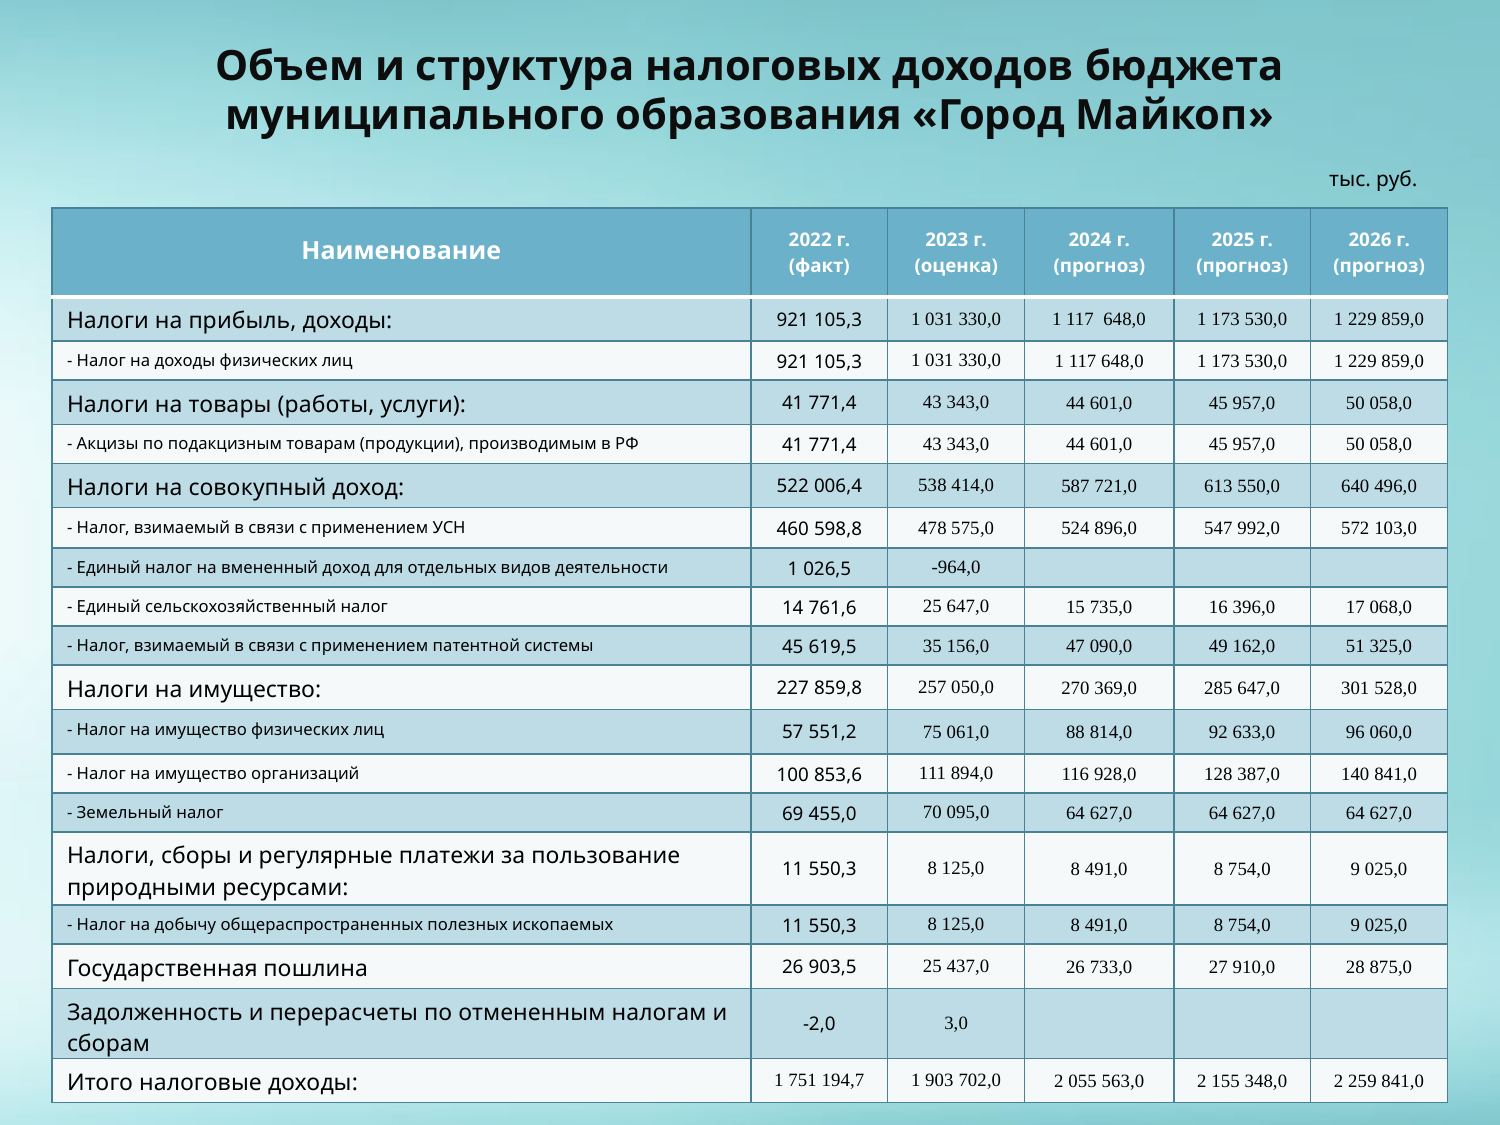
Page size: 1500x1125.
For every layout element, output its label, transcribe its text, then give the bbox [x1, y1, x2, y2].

table_cell 43 343,0 [888, 381, 1024, 424]
table_cell 921 105,3 [752, 299, 887, 340]
table_cell 140 841,0 [1311, 755, 1447, 792]
table_cell - Доходы в виде прибыли, приходящейся на доли в уставных (складочных) капиталах хозяйственных товариществ и обществ, или дивидендов по акциям, принадлежащим городским округам [0, 0, 1500, 1125]
table_cell 1 117 648,0 [1025, 342, 1173, 379]
table_cell 478 575,0 [888, 508, 1024, 547]
table_cell - Акцизы по подакцизным товарам (продукции), производимым в РФ [53, 425, 750, 463]
table_cell 27 910,0 [1175, 945, 1310, 988]
text_box тыс. руб. [1314, 158, 1433, 199]
table_cell 51 325,0 [1311, 627, 1447, 664]
table_cell 8 491,0 [1025, 833, 1173, 904]
table_cell 25 647,0 [888, 588, 1024, 625]
table_cell 14 761,6 [752, 588, 887, 625]
table_cell - Налог на добычу общераспространенных полезных ископаемых [53, 906, 750, 943]
table_cell 57 551,2 [752, 710, 887, 753]
table_cell 45 957,0 [1175, 381, 1310, 424]
table_cell 538 414,0 [888, 464, 1024, 507]
table_cell -2,0 [752, 989, 887, 1058]
table_cell Налоги на совокупный доход: [53, 464, 750, 507]
table_cell 64 627,0 [1025, 794, 1173, 831]
table_cell 613 550,0 [1175, 464, 1310, 507]
text_box Объем и структура налоговых доходов бюджета муниципального образования «Город Майкоп» [182, 30, 1317, 146]
table_cell 9 025,0 [1311, 906, 1447, 943]
table_cell 69 455,0 [752, 794, 887, 831]
table_cell 1 903 702,0 [888, 1059, 1024, 1102]
table_cell 1 031 330,0 [888, 342, 1024, 379]
table_cell Государственная пошлина [53, 945, 750, 988]
table_cell 26 903,5 [752, 945, 887, 988]
table_cell - Налог на имущество физических лиц [53, 710, 750, 753]
table_cell 640 496,0 [1311, 464, 1447, 507]
table_cell - Налог, взимаемый в связи с применением УСН [53, 508, 750, 547]
table_cell 1 173 530,0 [1175, 299, 1310, 340]
table_cell 1 751 194,7 [752, 1059, 887, 1102]
table_cell 64 627,0 [1311, 794, 1447, 831]
table_cell Задолженность и перерасчеты по отмененным налогам и сборам [53, 989, 750, 1058]
table_cell Налоги на имущество: [53, 666, 750, 709]
table_cell 301 528,0 [1311, 666, 1447, 709]
table_cell 8 754,0 [1175, 833, 1310, 904]
table_cell 522 006,4 [752, 464, 887, 507]
table_cell 35 156,0 [888, 627, 1024, 664]
table_header Наименование [53, 209, 750, 295]
table_cell 96 060,0 [1311, 710, 1447, 753]
table_cell 75 061,0 [888, 710, 1024, 753]
table_cell 9 025,0 [1311, 833, 1447, 904]
table_cell - Налог на имущество организаций [53, 755, 750, 792]
table_cell 50 058,0 [1311, 425, 1447, 463]
table_cell 128 387,0 [1175, 755, 1310, 792]
table_cell 16 396,0 [1175, 588, 1310, 625]
table_cell 26 733,0 [1025, 945, 1173, 988]
table_cell [1025, 989, 1173, 1058]
table_cell 1 026,5 [752, 549, 887, 586]
table_cell 8 125,0 [888, 833, 1024, 904]
table_cell - Единый налог на вмененный доход для отдельных видов деятельности [53, 549, 750, 586]
table_cell 587 721,0 [1025, 464, 1173, 507]
table_cell 921 105,3 [752, 342, 887, 379]
table_cell 1 117 648,0 [1025, 299, 1173, 340]
table_cell -964,0 [888, 549, 1024, 586]
table_cell [1311, 989, 1447, 1058]
table_cell 111 894,0 [888, 755, 1024, 792]
table_cell 50 058,0 [1311, 381, 1447, 424]
table_cell 100 853,6 [752, 755, 887, 792]
table_cell 572 103,0 [1311, 508, 1447, 547]
table_cell 2 055 563,0 [1025, 1059, 1173, 1102]
table_cell - Единый сельскохозяйственный налог [53, 588, 750, 625]
table_cell 49 162,0 [1175, 627, 1310, 664]
table_cell 47 090,0 [1025, 627, 1173, 664]
table_cell 44 601,0 [1025, 381, 1173, 424]
table_cell 64 627,0 [1175, 794, 1310, 831]
table_cell 8 125,0 [888, 906, 1024, 943]
table_cell [1311, 549, 1447, 586]
table_header 2024 г. (прогноз) [1025, 209, 1173, 295]
table_cell [1025, 549, 1173, 586]
table_cell 2 155 348,0 [1175, 1059, 1310, 1102]
table_cell 460 598,8 [752, 508, 887, 547]
table_cell 41 771,4 [752, 425, 887, 463]
table_cell [1175, 549, 1310, 586]
table_cell 43 343,0 [888, 425, 1024, 463]
table_header 2022 г. (факт) [752, 209, 887, 295]
table_cell 15 735,0 [1025, 588, 1173, 625]
table_header 2023 г. (оценка) [888, 209, 1024, 295]
table_cell 11 550,3 [752, 833, 887, 904]
table_cell Налоги, сборы и регулярные платежи за пользование природными ресурсами: [53, 833, 750, 904]
table_cell Налоги на товары (работы, услуги): [53, 381, 750, 424]
table_cell 285 647,0 [1175, 666, 1310, 709]
table_cell - Налог, взимаемый в связи с применением патентной системы [53, 627, 750, 664]
table_cell 28 875,0 [1311, 945, 1447, 988]
table_cell 257 050,0 [888, 666, 1024, 709]
table_cell 1 031 330,0 [888, 299, 1024, 340]
table_header 2026 г. (прогноз) [1311, 209, 1447, 295]
table_cell Итого налоговые доходы: [53, 1059, 750, 1102]
table_cell 11 550,3 [752, 906, 887, 943]
table_cell 8 491,0 [1025, 906, 1173, 943]
table_cell 17 068,0 [1311, 588, 1447, 625]
table_cell 524 896,0 [1025, 508, 1173, 547]
table_cell 3,0 [888, 989, 1024, 1058]
table_cell 1 229 859,0 [1311, 342, 1447, 379]
table_cell 45 957,0 [1175, 425, 1310, 463]
table_cell 25 437,0 [888, 945, 1024, 988]
table_cell - Земельный налог [53, 794, 750, 831]
table_cell 116 928,0 [1025, 755, 1173, 792]
table_header 2025 г. (прогноз) [1175, 209, 1310, 295]
table_cell [1175, 989, 1310, 1058]
table_cell 270 369,0 [1025, 666, 1173, 709]
table_cell 41 771,4 [752, 381, 887, 424]
table_cell Налоги на прибыль, доходы: [53, 299, 750, 340]
table_cell 1 173 530,0 [1175, 342, 1310, 379]
table_cell 70 095,0 [888, 794, 1024, 831]
table_cell 88 814,0 [1025, 710, 1173, 753]
table_cell 8 754,0 [1175, 906, 1310, 943]
table_cell 92 633,0 [1175, 710, 1310, 753]
table_cell 44 601,0 [1025, 425, 1173, 463]
table_cell 2 259 841,0 [1311, 1059, 1447, 1102]
table_cell 45 619,5 [752, 627, 887, 664]
table_cell 1 229 859,0 [1311, 299, 1447, 340]
table_cell 547 992,0 [1175, 508, 1310, 547]
table_cell - Налог на доходы физических лиц [53, 342, 750, 379]
table_cell 227 859,8 [752, 666, 887, 709]
